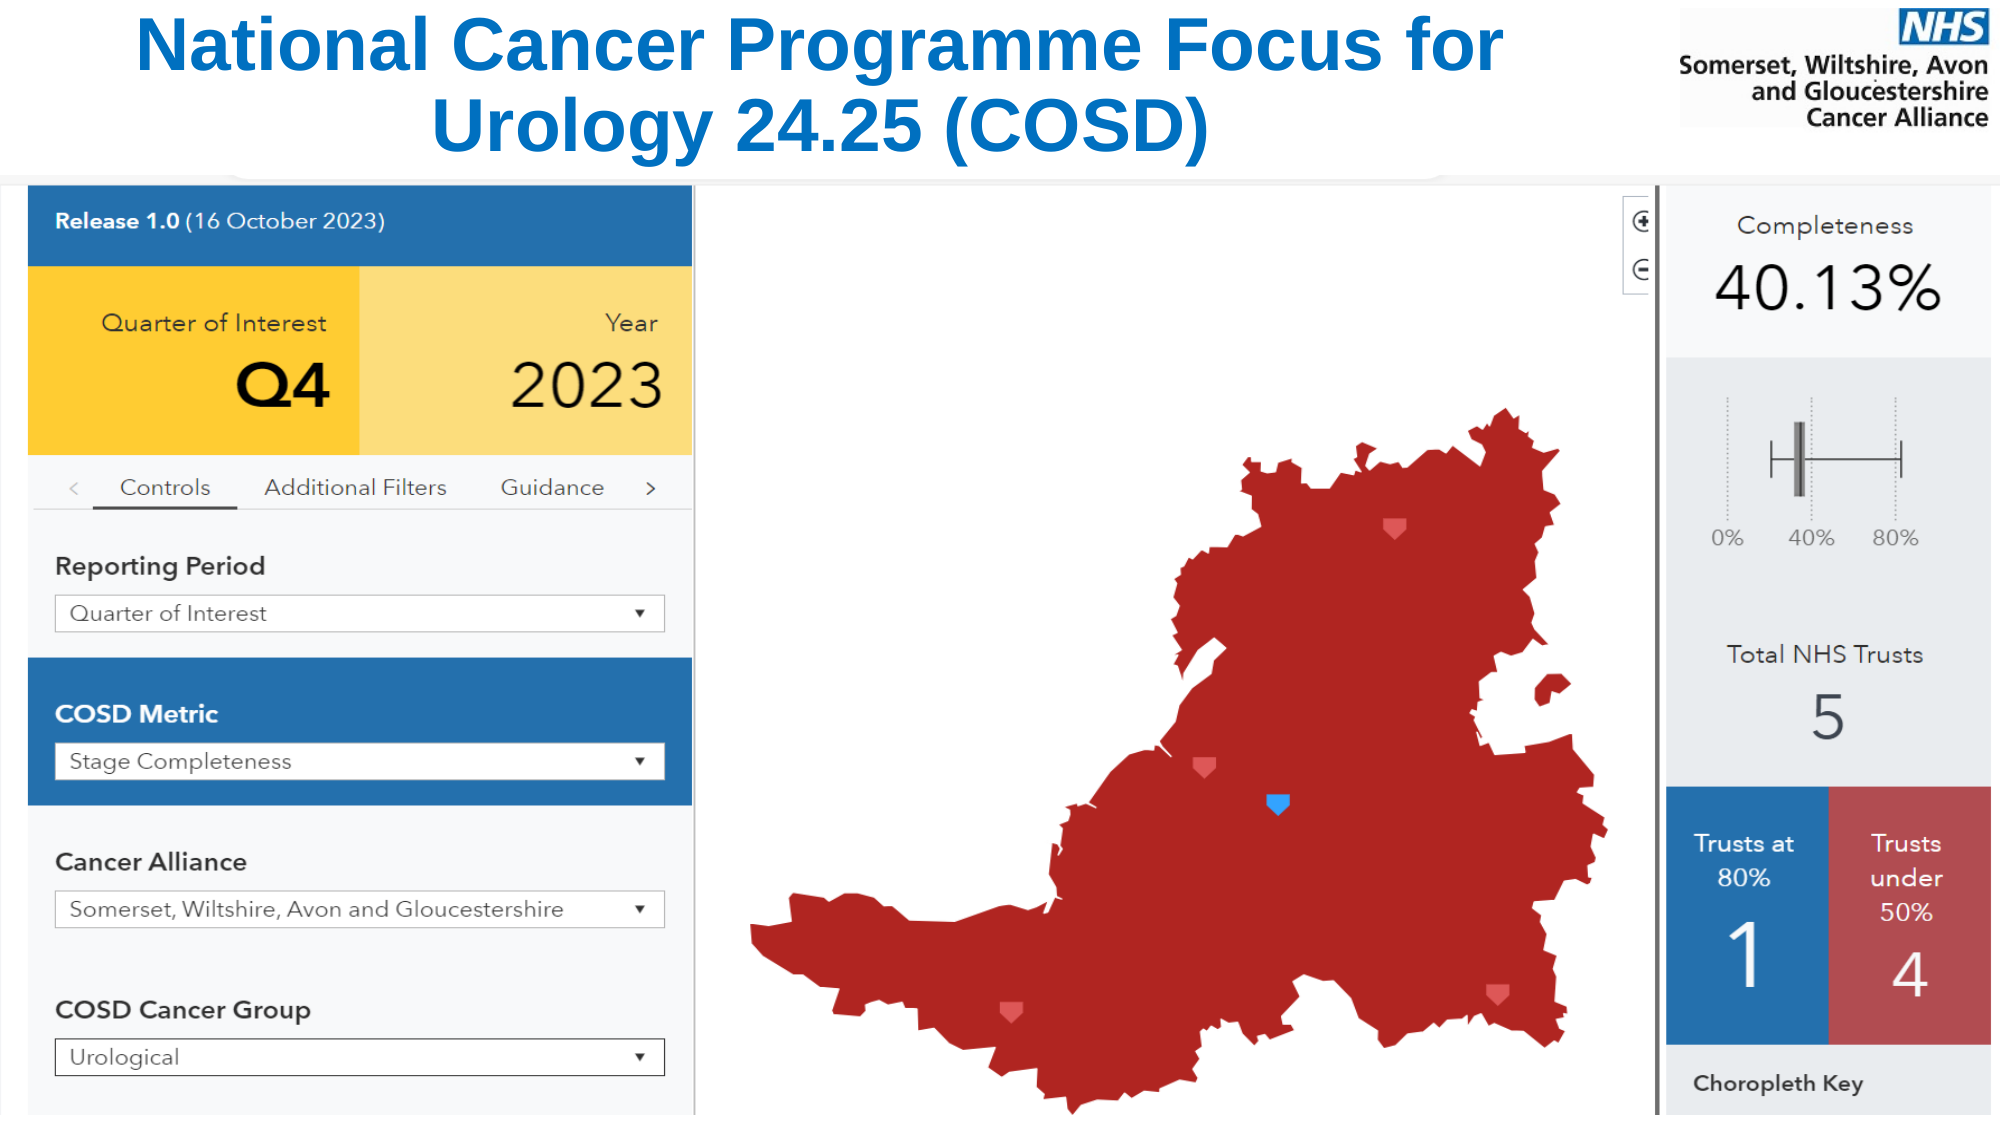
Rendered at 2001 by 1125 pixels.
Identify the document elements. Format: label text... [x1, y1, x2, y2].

picture [0, 175, 2000, 1115]
title National Cancer Programme Focus for Urology 24.25 (COSD) [23, 59, 1619, 175]
picture [1680, 8, 2000, 139]
